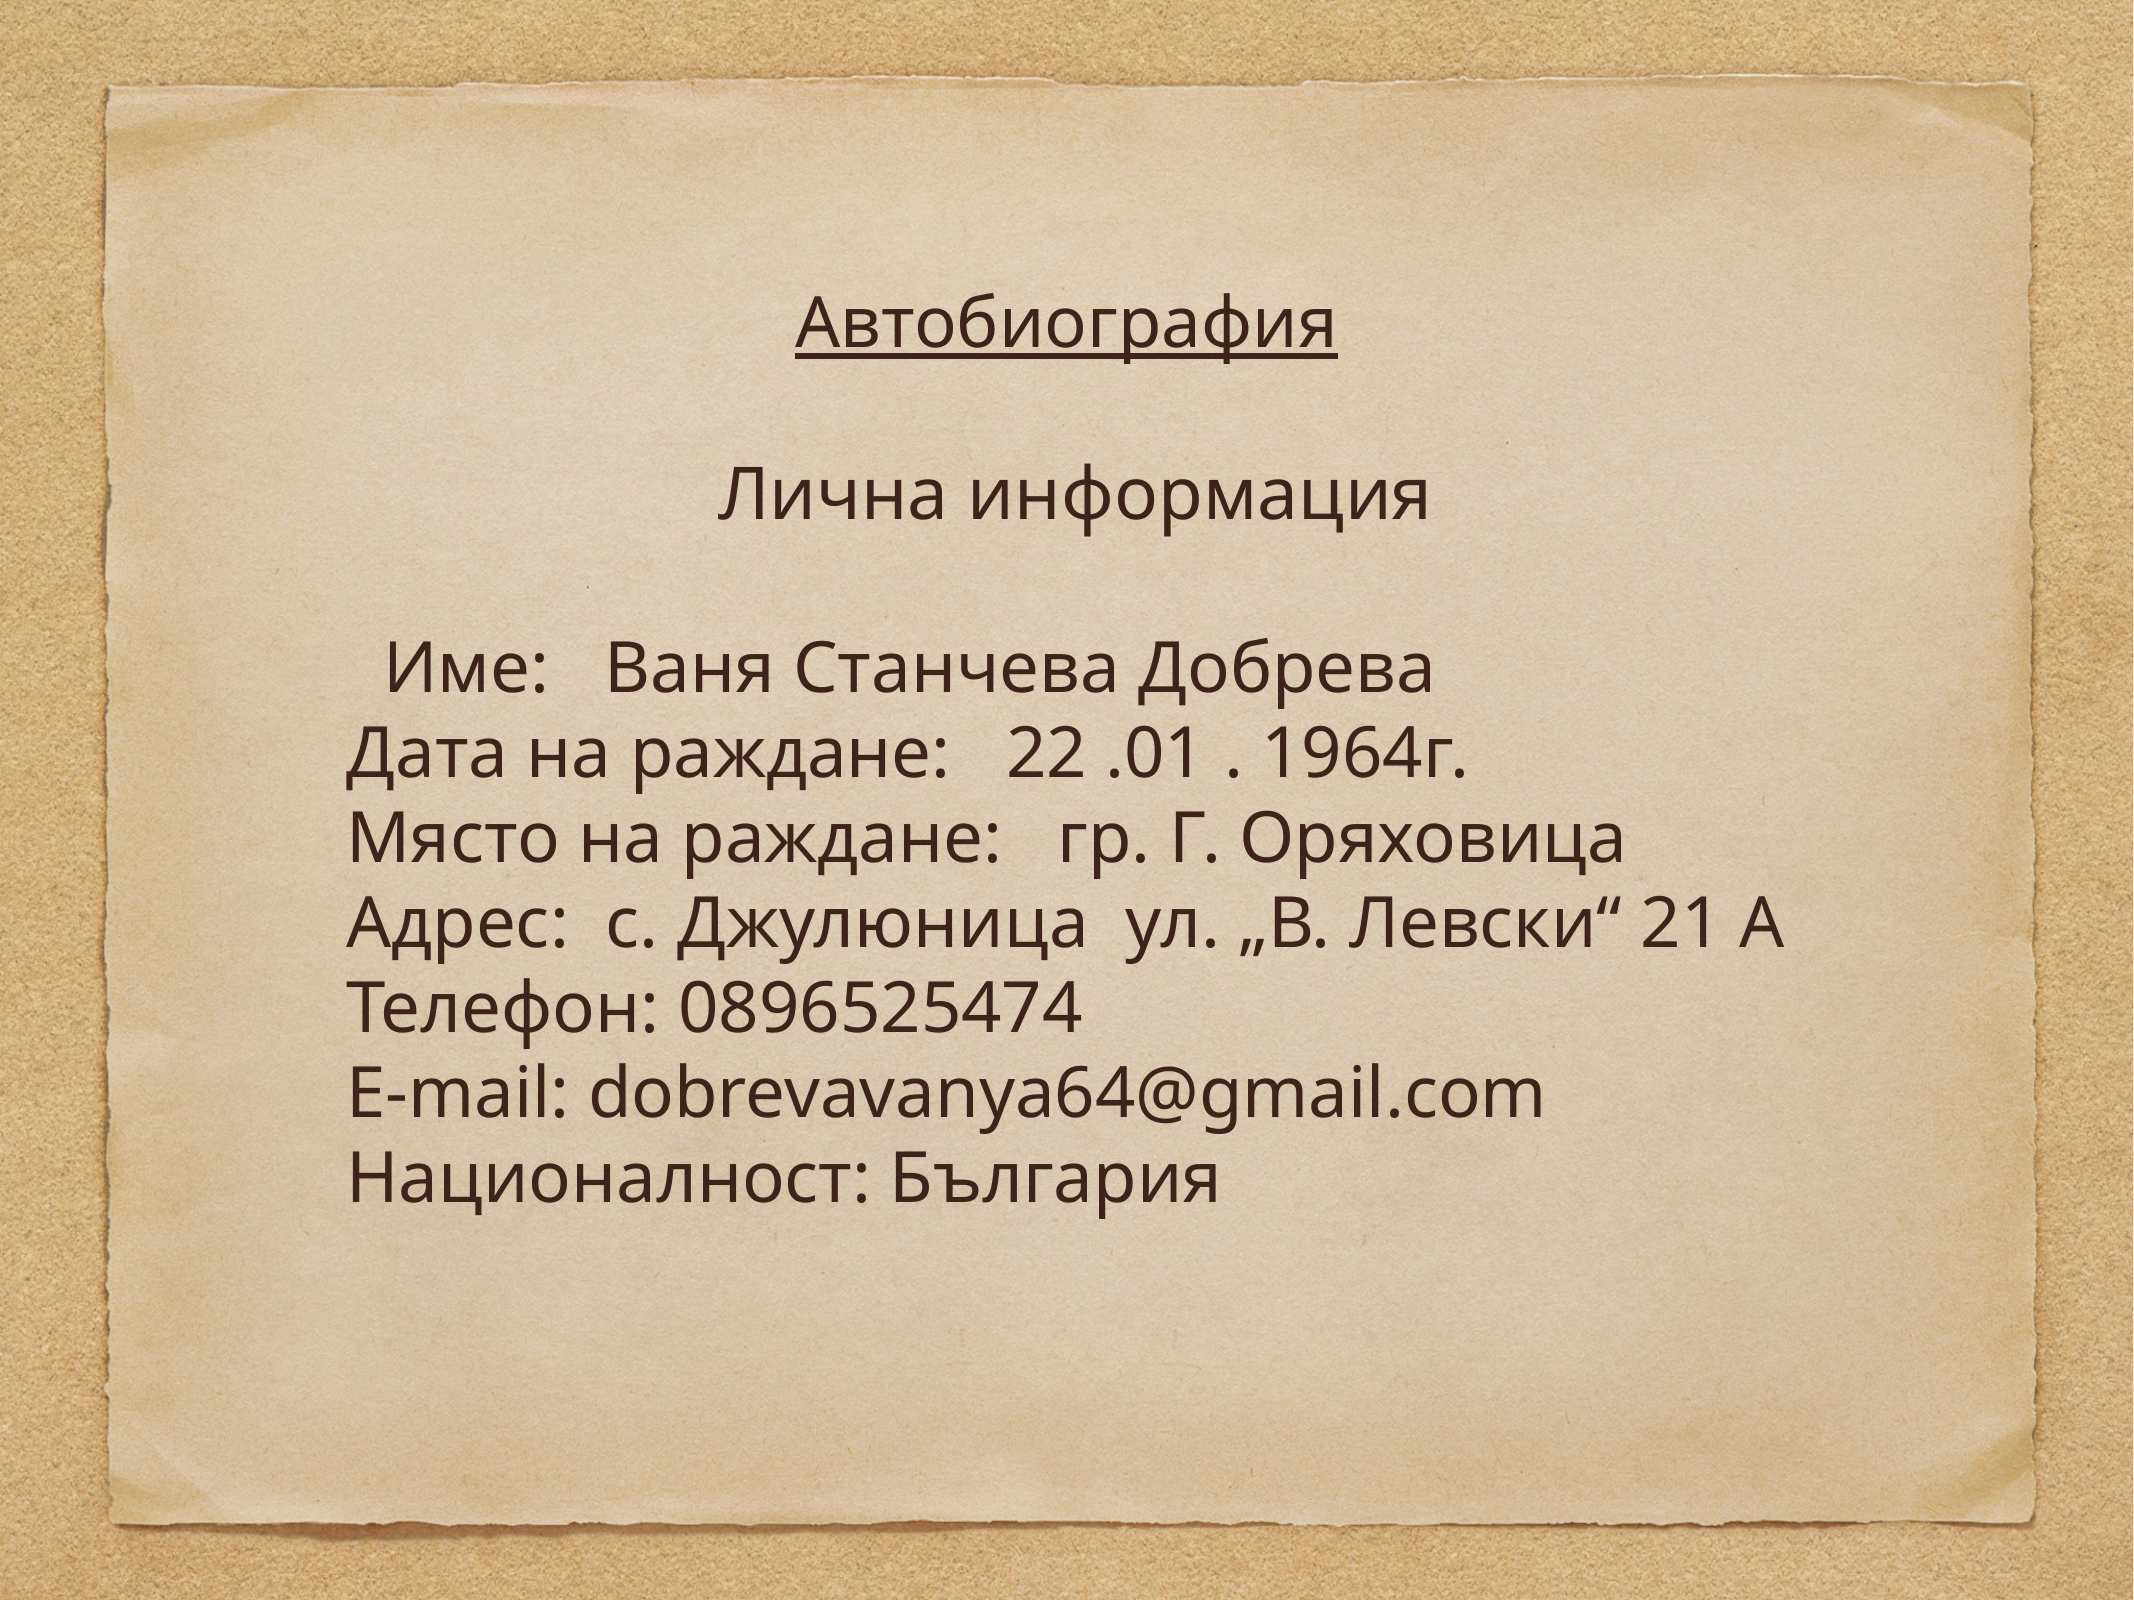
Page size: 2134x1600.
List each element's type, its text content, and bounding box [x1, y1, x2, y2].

text_box Автобиография Лична информация Име: Ваня Станчева Добрева Дата на раждане: 22 .01 . 1964г. Място на раждане: гр. Г. Оряховица Адрес: с. Джулюница ул. „В. Левски“ 21 А Телефон: 0896525474 Е-mail: dobrevavanya64@gmail.com Националност: България [340, 270, 1794, 1223]
picture [0, 0, 2134, 1600]
